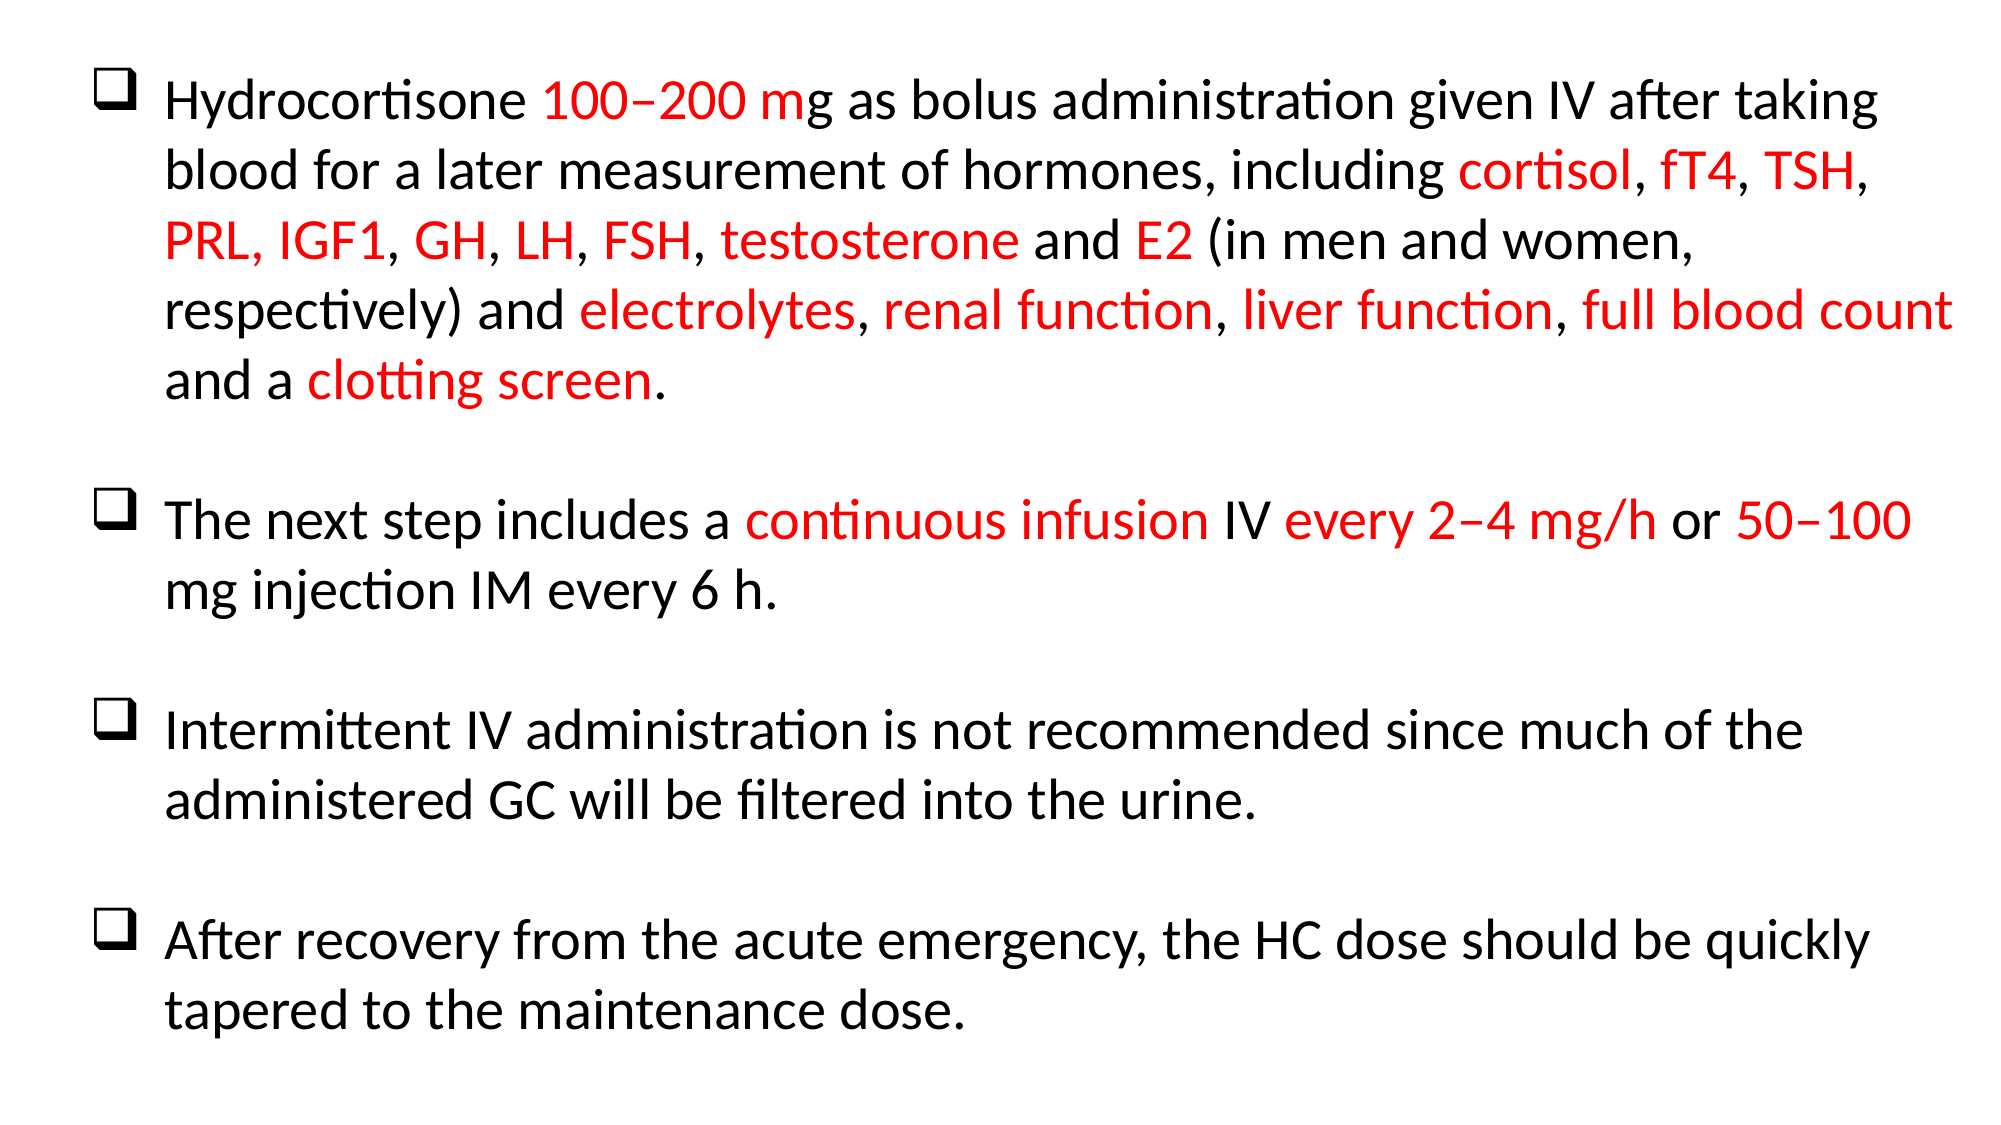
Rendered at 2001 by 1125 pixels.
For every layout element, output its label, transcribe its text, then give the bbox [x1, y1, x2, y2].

text_box Hydrocortisone 100–200 mg as bolus administration given IV after taking blood for a later measurement of hormones, including cortisol, fT4, TSH, PRL, IGF1, GH, LH, FSH, testosterone and E2 (in men and women, respectively) and electrolytes, renal function, liver function, full blood count and a clotting screen. The next step includes a continuous infusion IV every 2–4 mg/h or 50–100 mg injection IM every 6 h. Intermittent IV administration is not recommended since much of the administered GC will be filtered into the urine. After recovery from the acute emergency, the HC dose should be quickly tapered to the maintenance dose. [74, 53, 1976, 1049]
